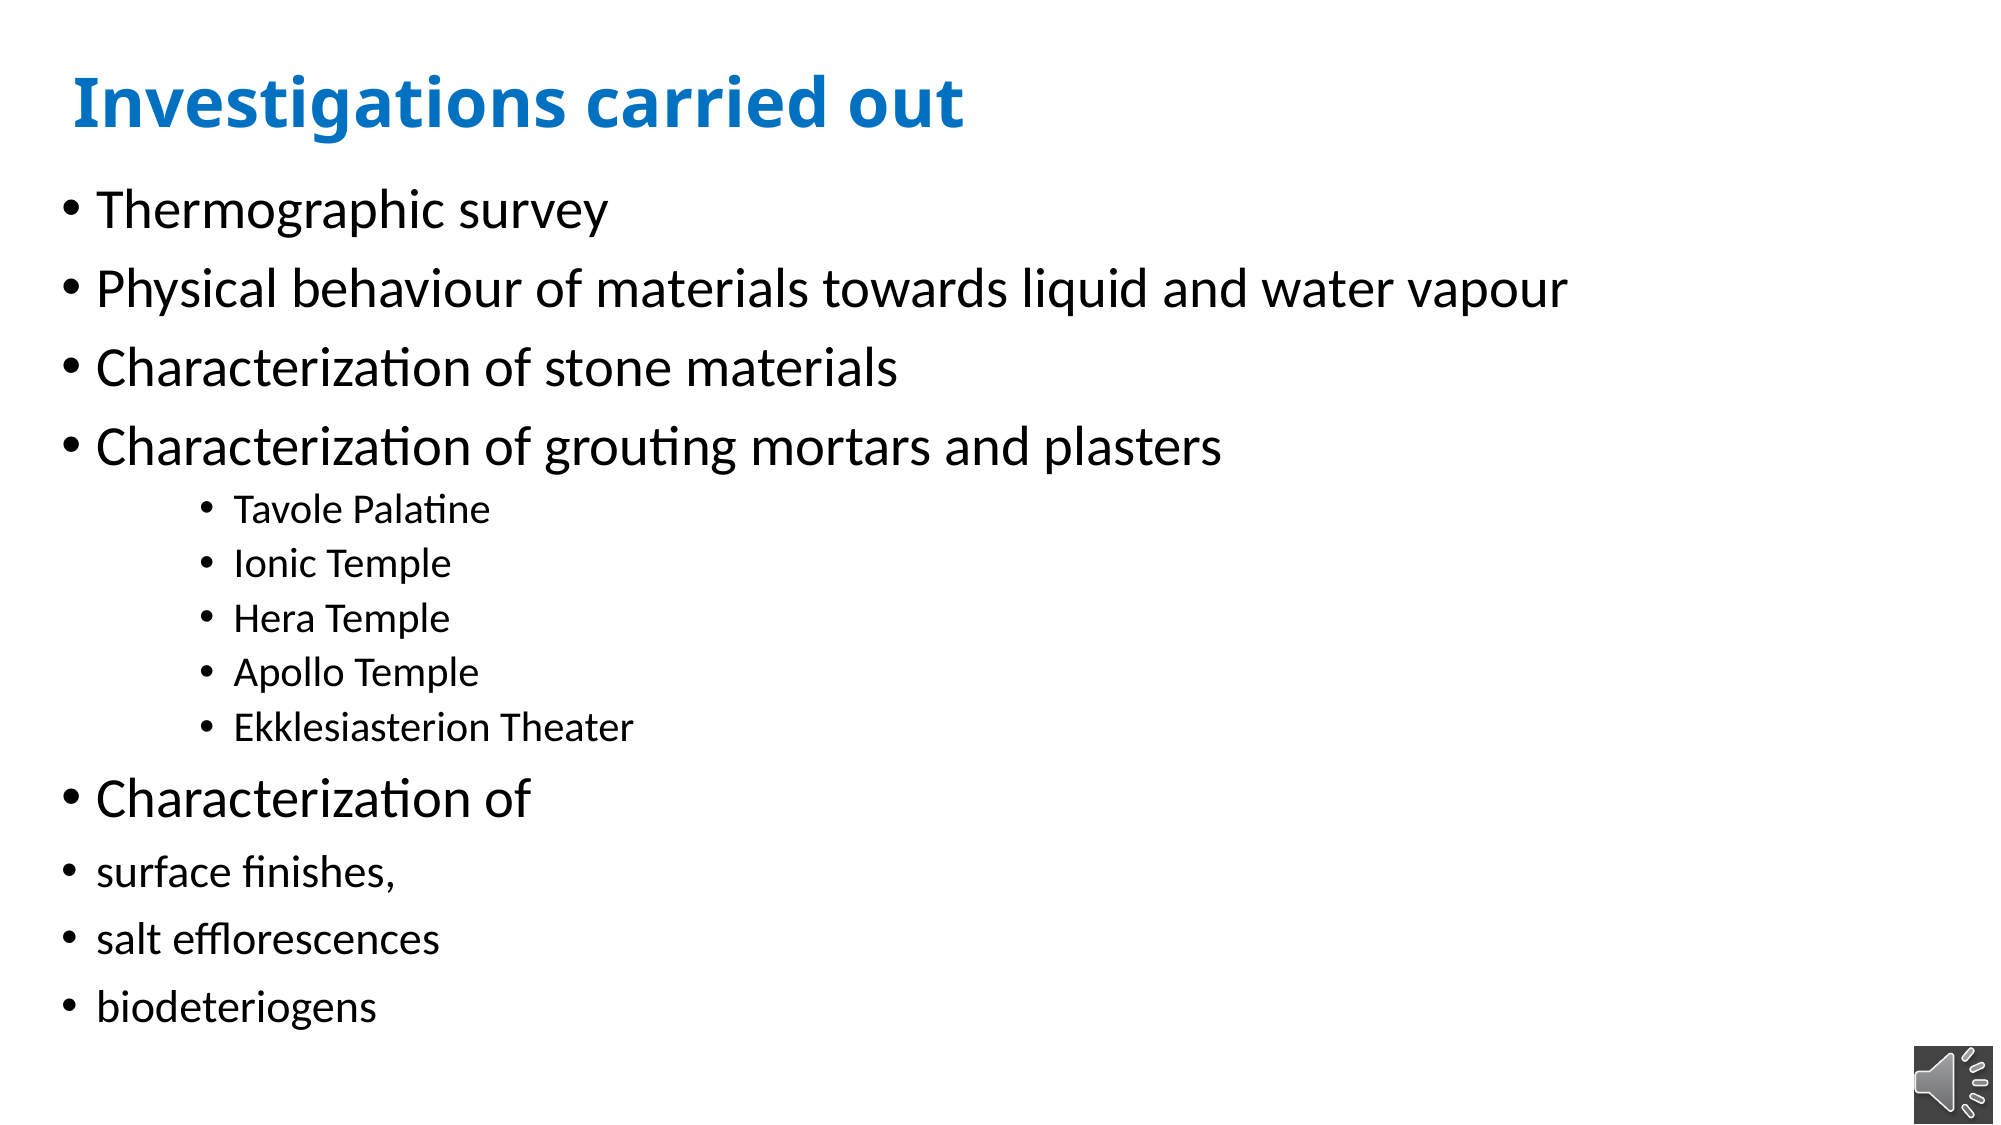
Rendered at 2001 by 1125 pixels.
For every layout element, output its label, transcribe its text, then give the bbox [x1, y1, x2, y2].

list Thermographic survey Physical behaviour of materials towards liquid and water vapour Characterization of stone materials Characterization of grouting mortars and plasters Tavole Palatine Ionic Temple Hera Temple Apollo Temple Ekklesiasterion Theater Characterization of surface finishes, salt efflorescences biodeteriogens [46, 172, 2000, 1047]
picture [1913, 1044, 1994, 1125]
title Investigations carried out [58, 59, 1863, 150]
